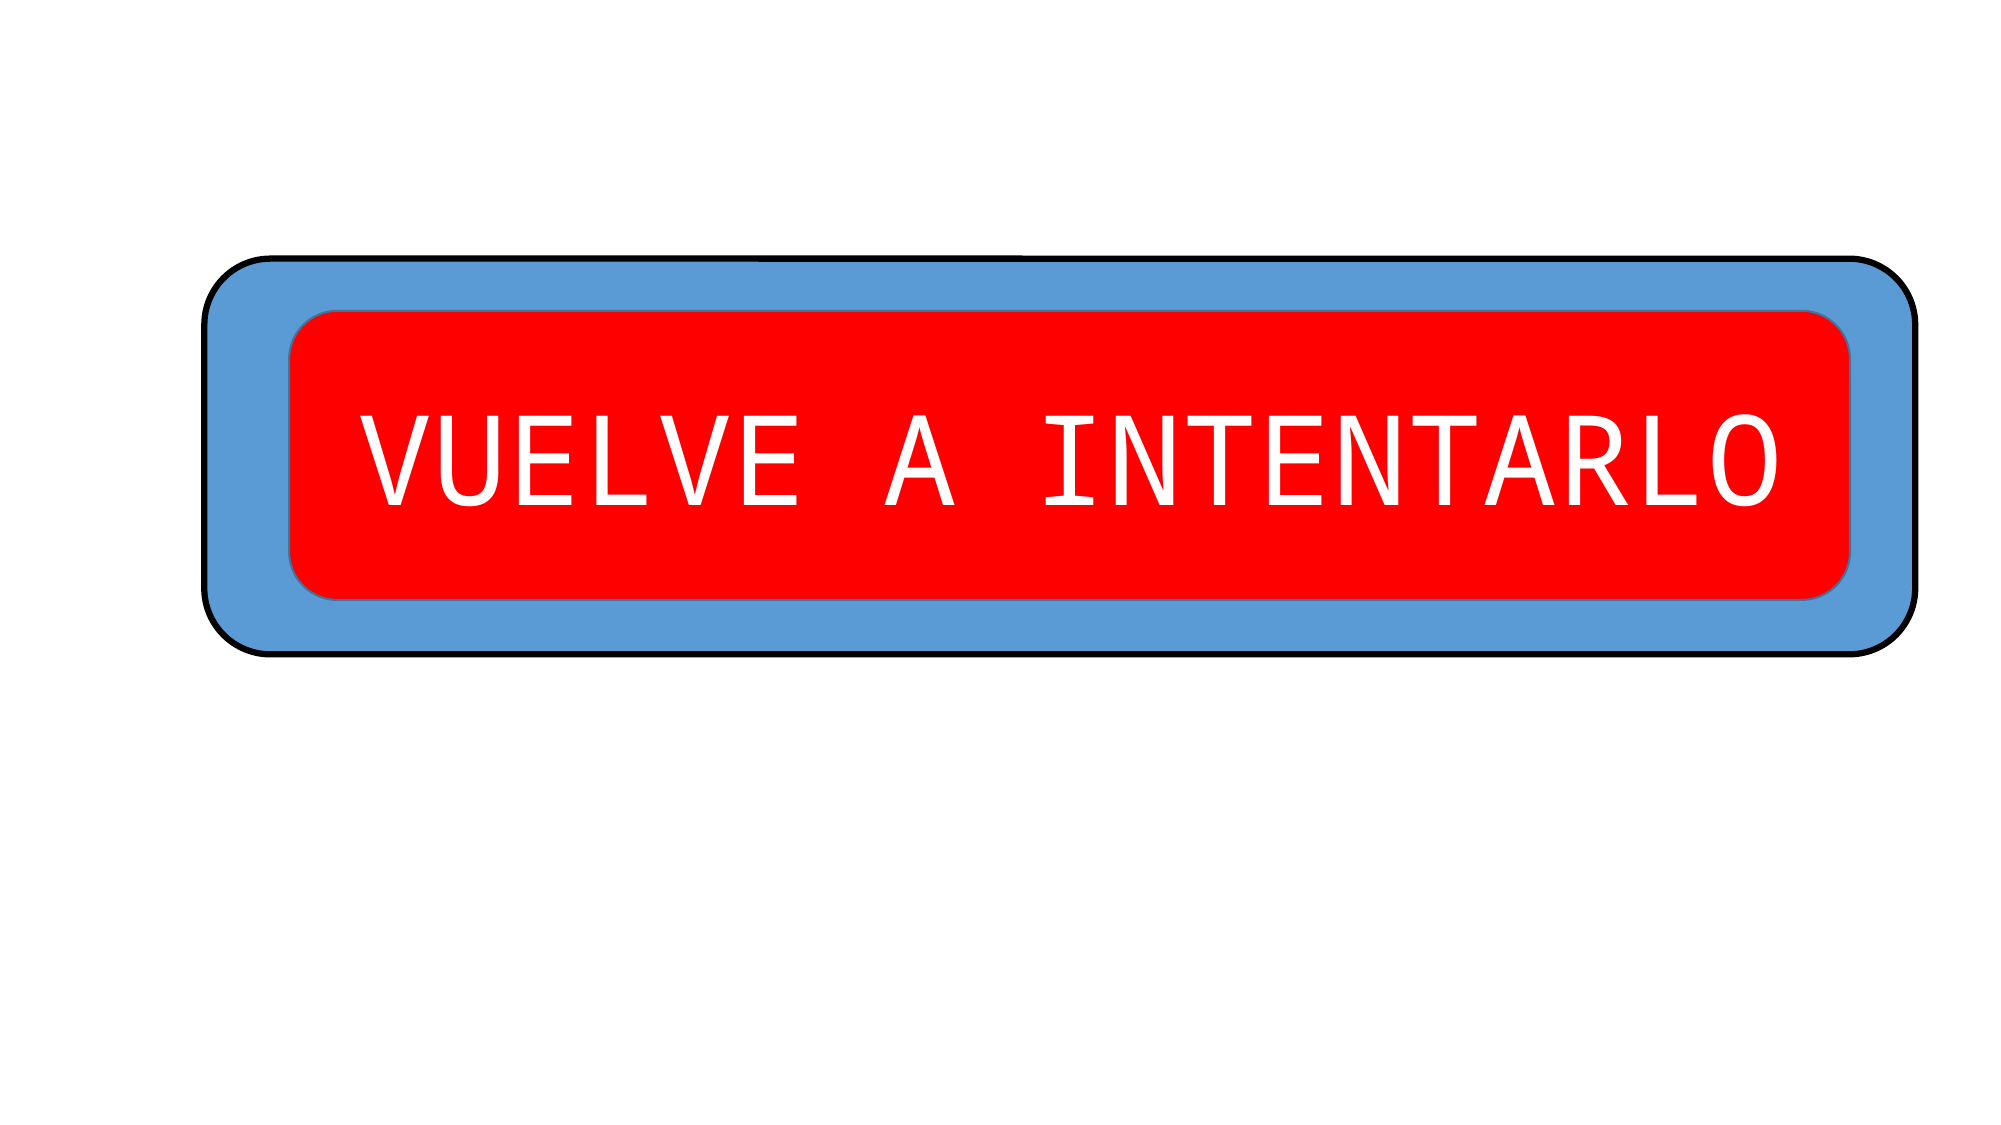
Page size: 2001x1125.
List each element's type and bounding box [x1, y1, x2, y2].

text_box [204, 258, 1916, 655]
